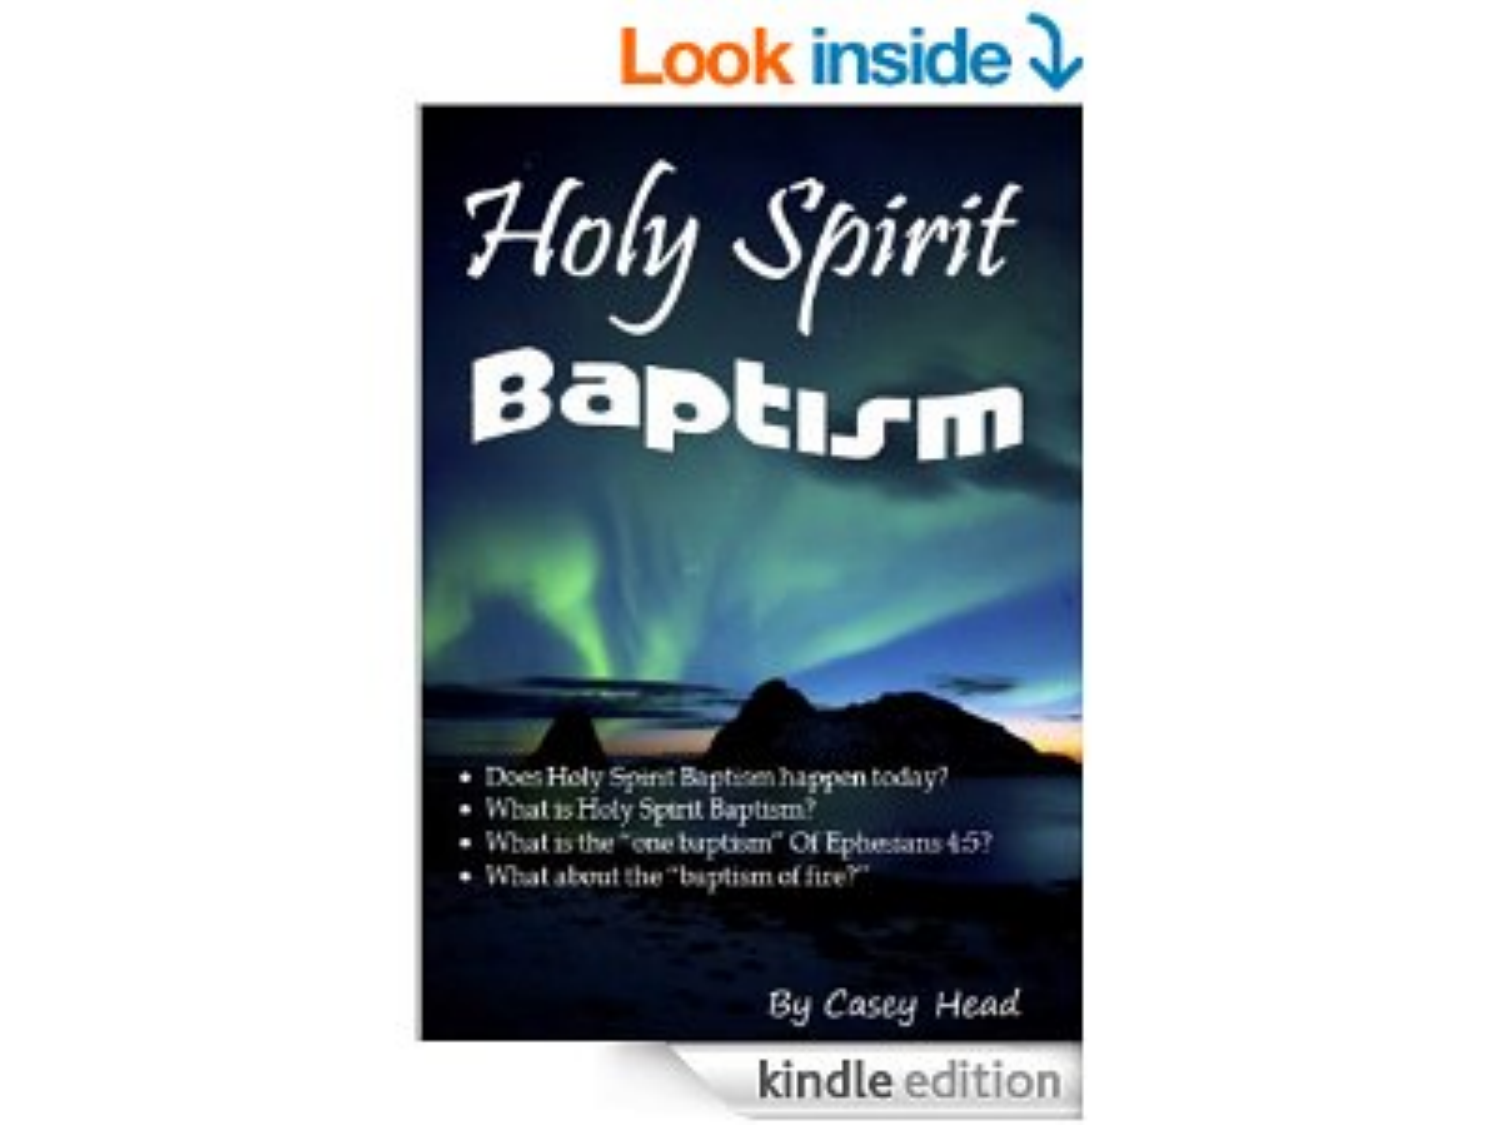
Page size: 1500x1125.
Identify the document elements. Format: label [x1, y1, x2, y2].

picture [187, 0, 1313, 1125]
